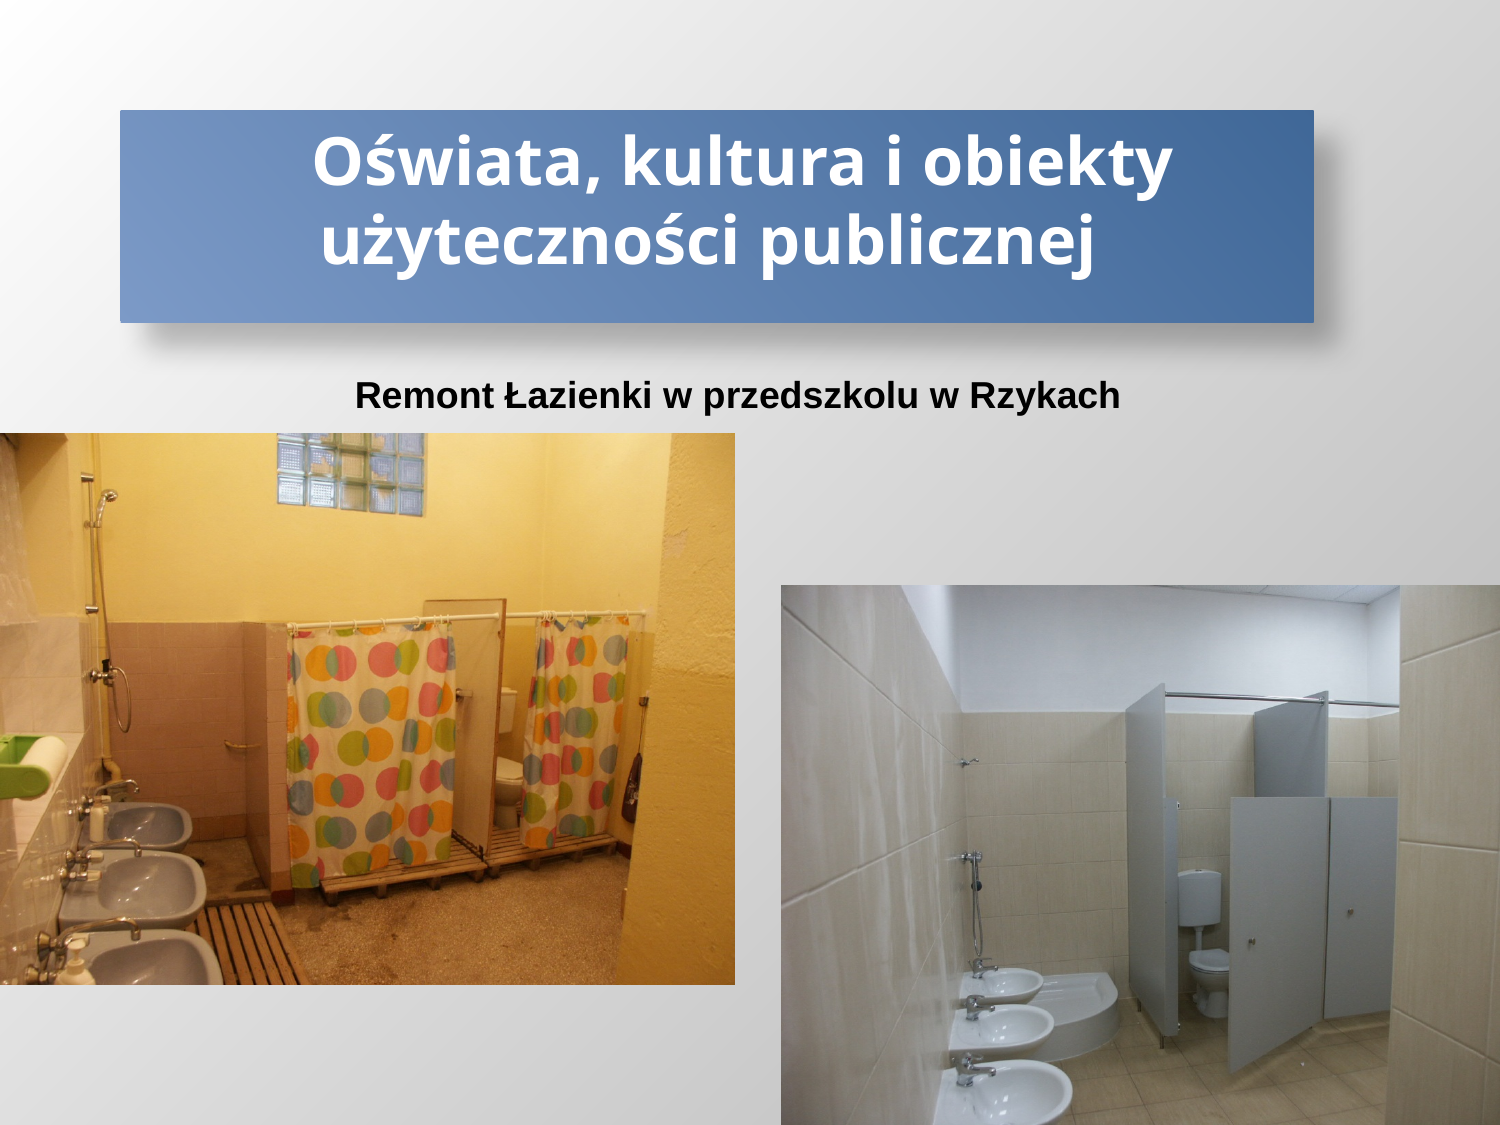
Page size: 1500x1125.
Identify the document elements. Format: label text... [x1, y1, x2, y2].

text_box Remont Łazienki w przedszkolu w Rzykach [58, 363, 1418, 423]
picture [780, 585, 1500, 1125]
picture [0, 433, 735, 985]
text_box Oświata, kultura i obiekty użyteczności publicznej [120, 110, 1314, 323]
